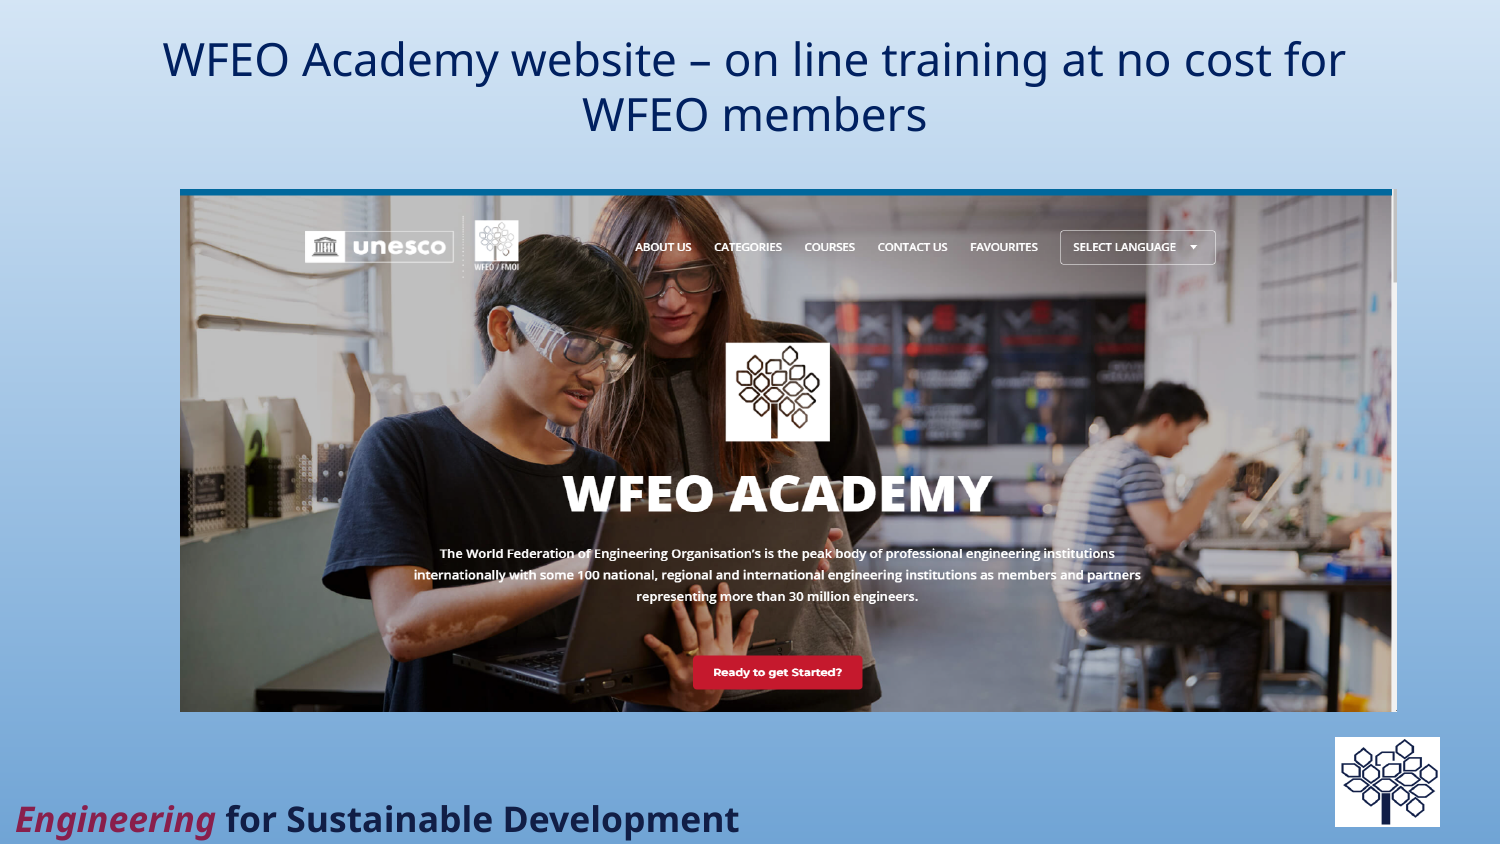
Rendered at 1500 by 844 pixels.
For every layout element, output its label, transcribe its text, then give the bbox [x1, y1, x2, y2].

text_box WFEO Academy website – on line training at no cost for WFEO members [135, 23, 1375, 149]
picture [1335, 737, 1440, 827]
picture [180, 188, 1398, 713]
text_box Engineering for Sustainable Development [0, 783, 969, 837]
